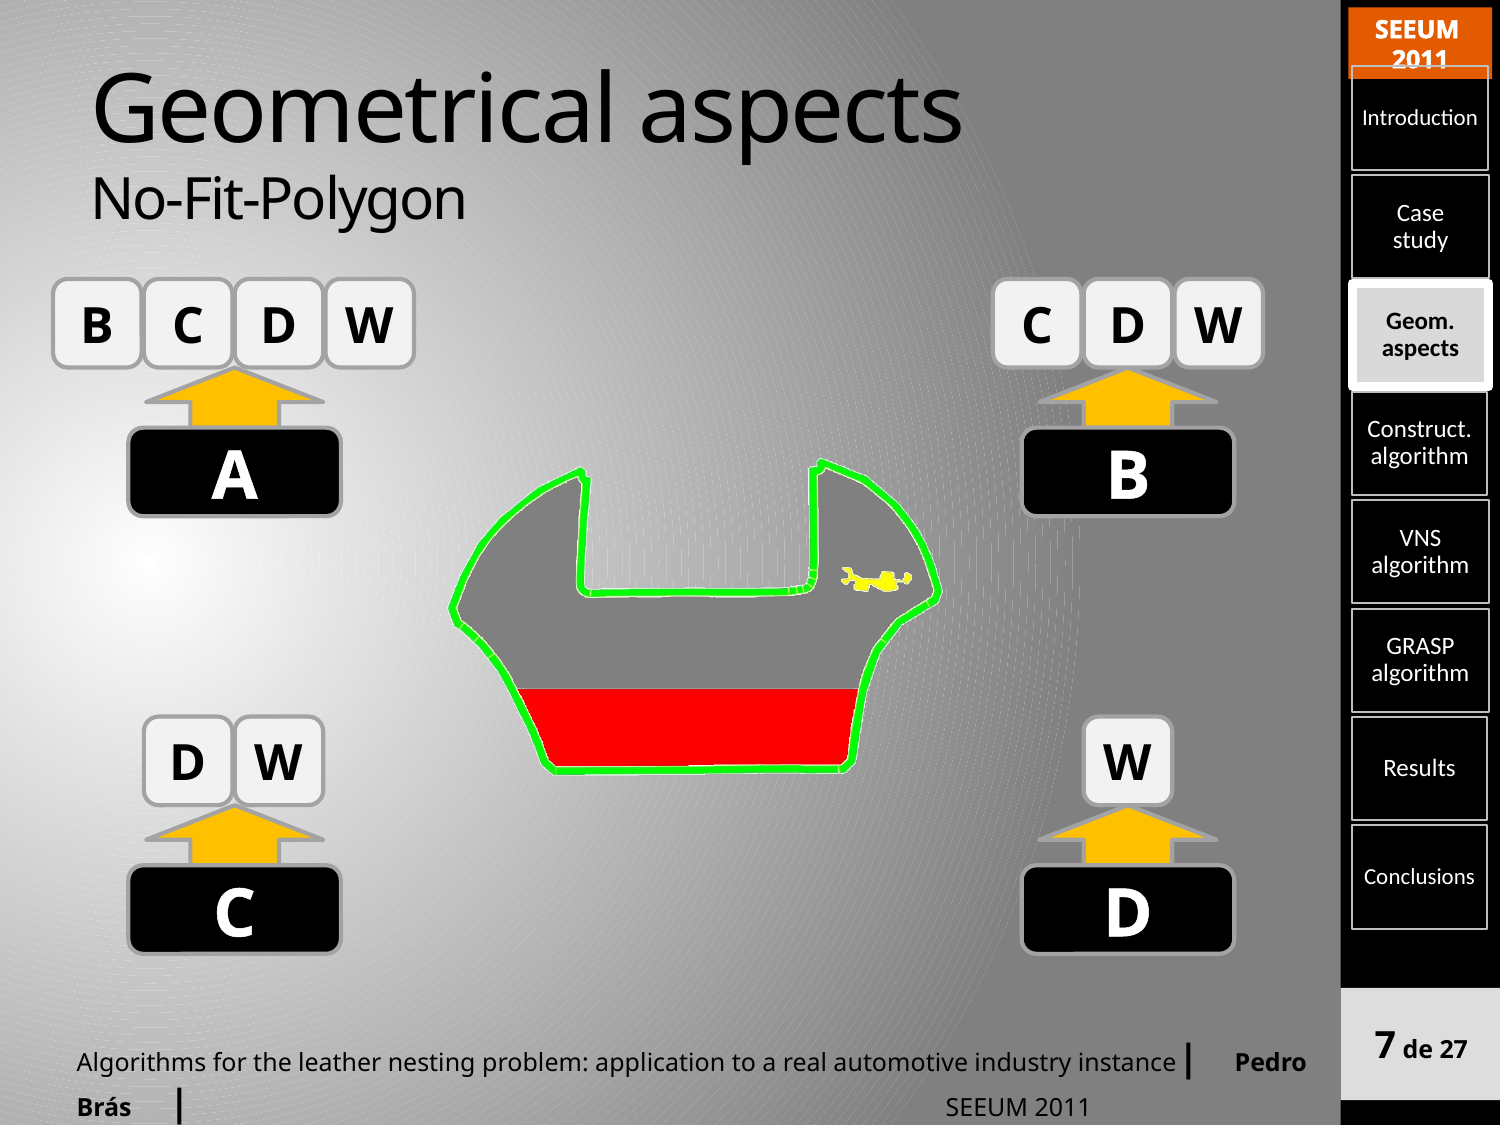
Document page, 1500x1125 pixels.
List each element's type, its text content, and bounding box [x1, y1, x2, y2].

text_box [52, 278, 415, 517]
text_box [1021, 716, 1235, 955]
picture [442, 456, 944, 780]
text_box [1351, 65, 1500, 930]
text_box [127, 716, 342, 955]
text_box [169, 466, 1331, 907]
slide_number 7 de 27 [1355, 1012, 1487, 1081]
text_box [992, 278, 1264, 517]
title Geometrical aspects No-Fit-Polygon [75, 45, 1325, 233]
